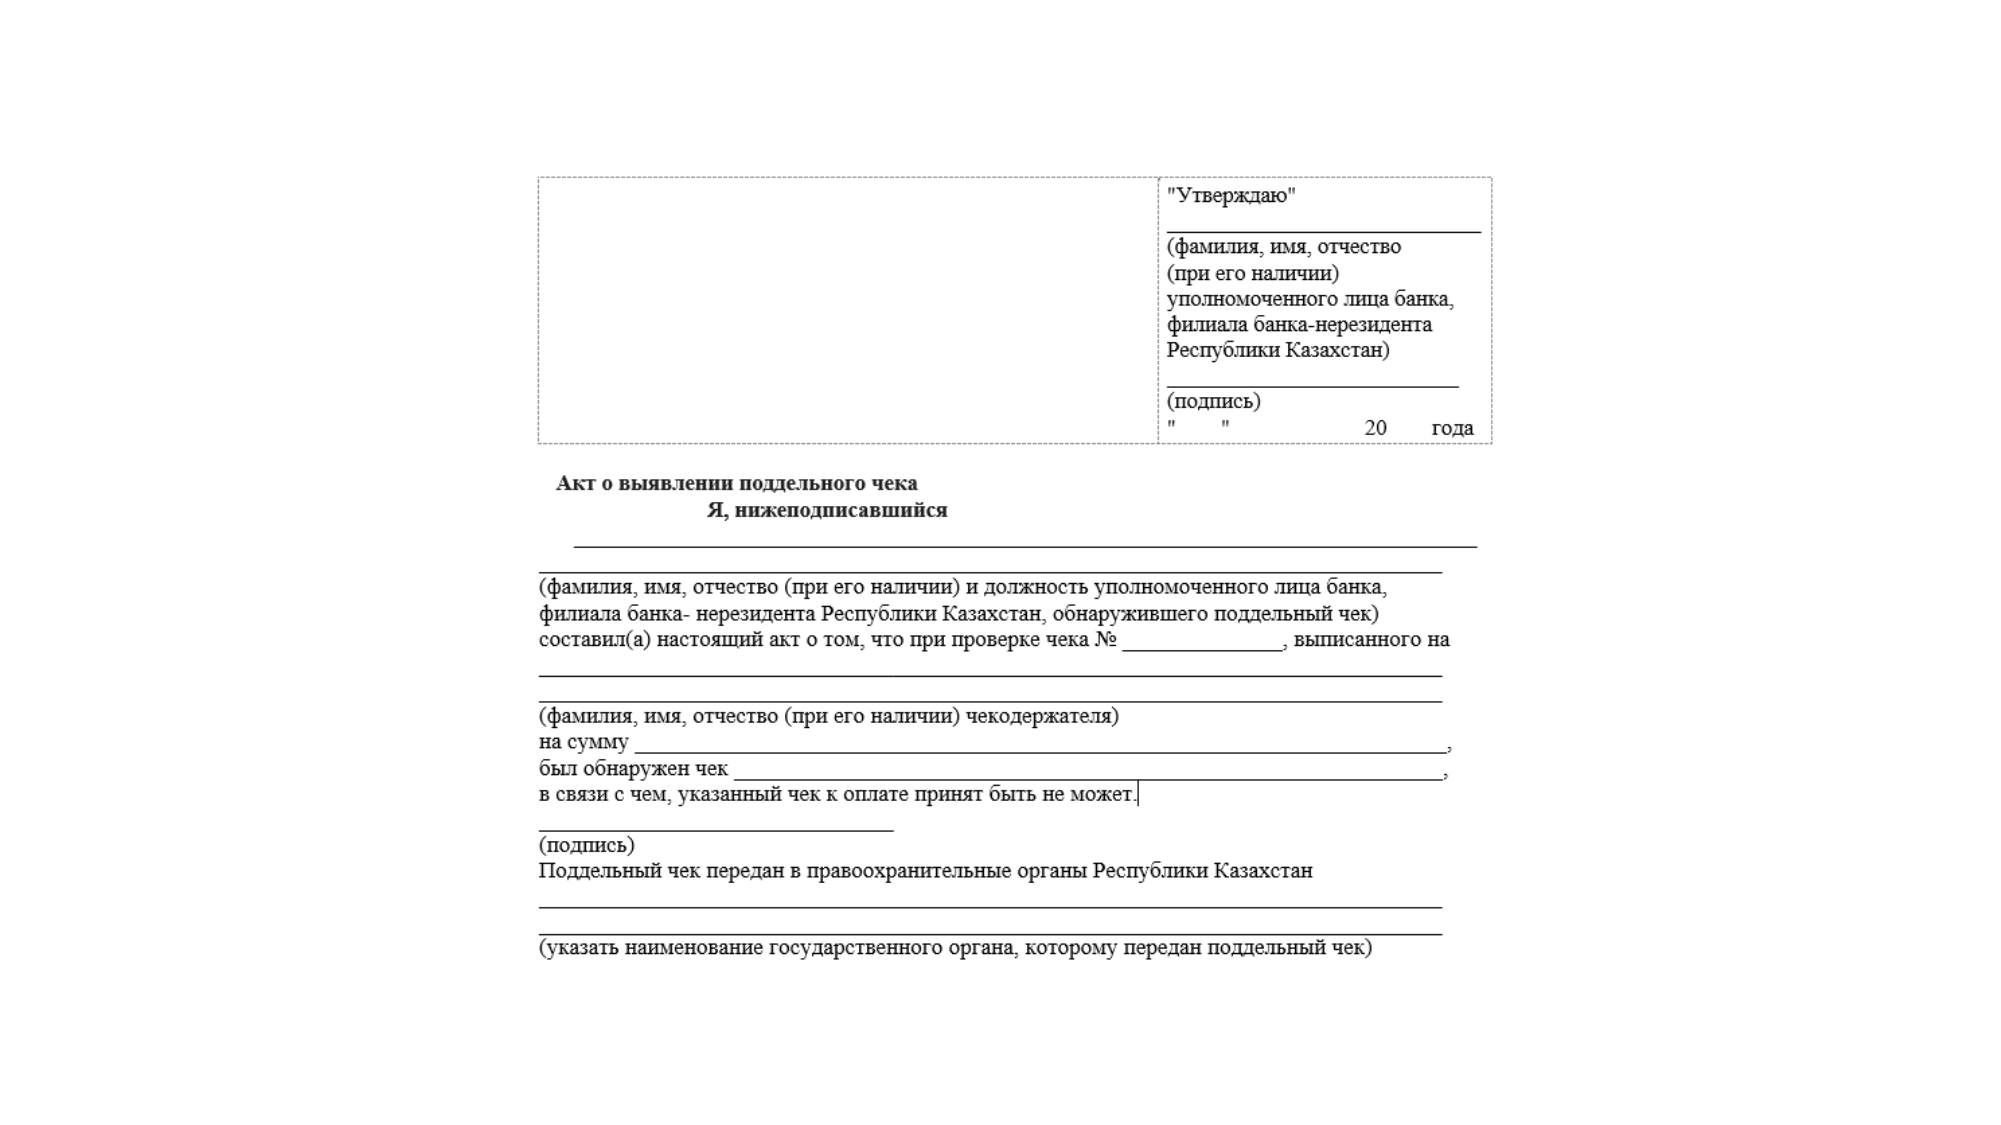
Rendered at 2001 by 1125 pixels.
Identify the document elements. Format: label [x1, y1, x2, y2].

list [470, 132, 1530, 1014]
